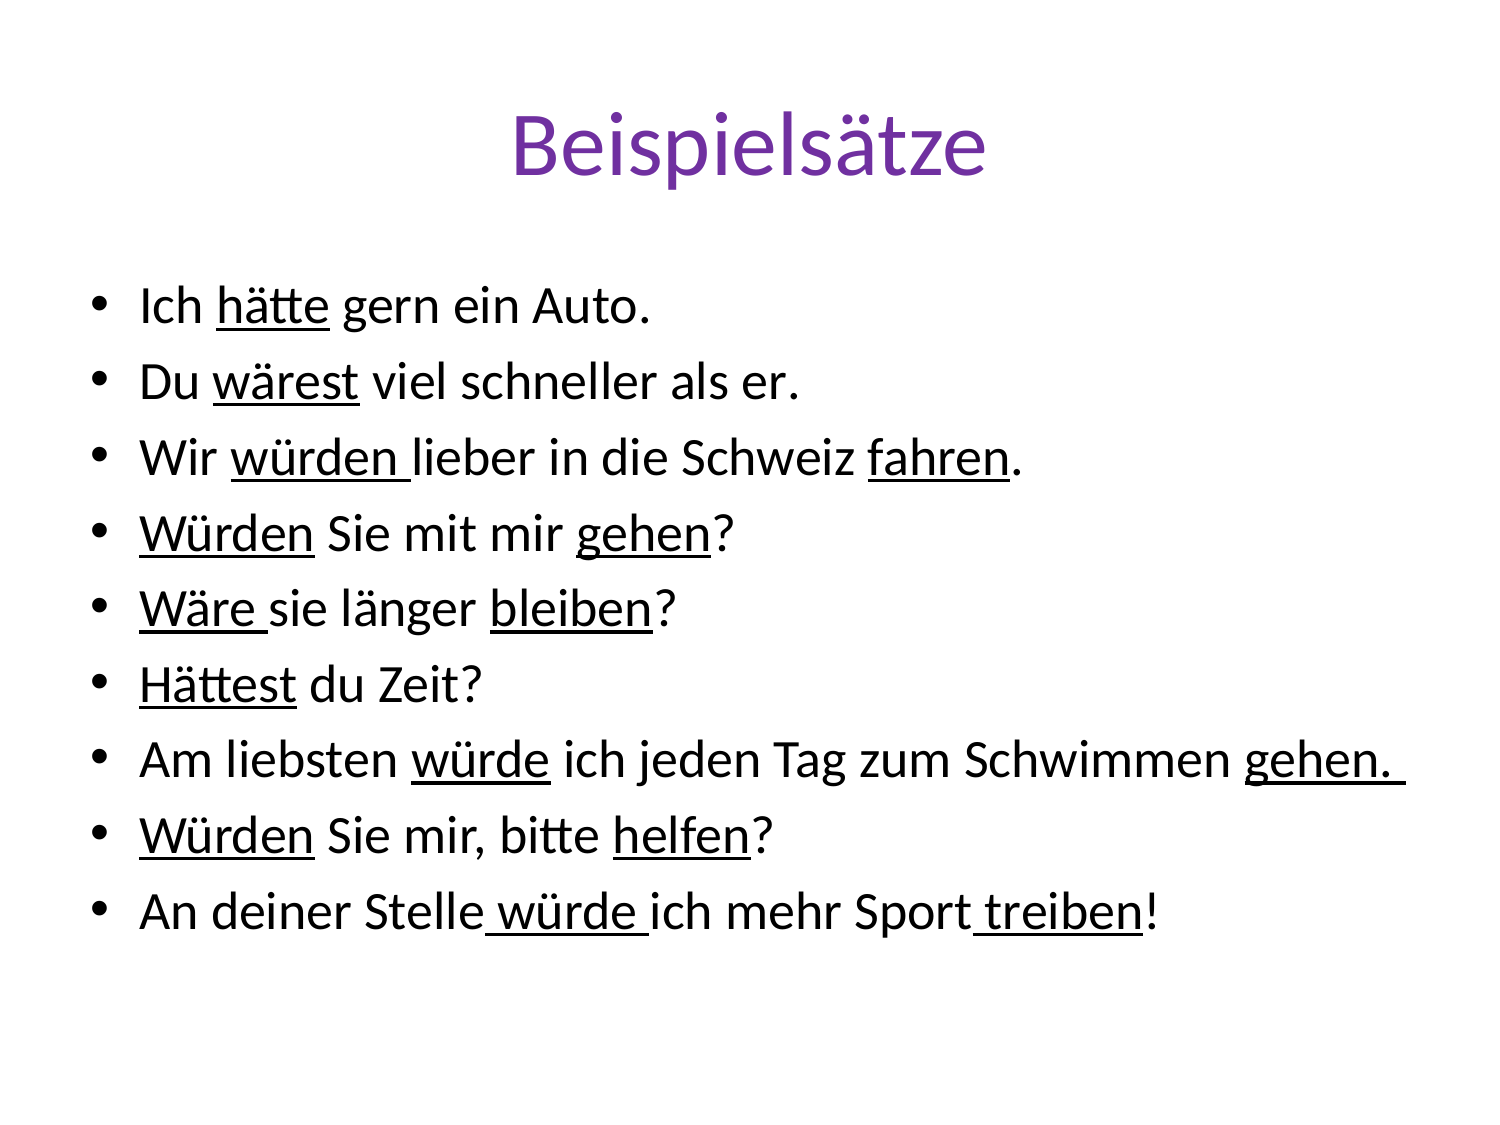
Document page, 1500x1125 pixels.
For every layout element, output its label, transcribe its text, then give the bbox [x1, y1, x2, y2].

title Beispielsätze [75, 45, 1425, 233]
list Ich hätte gern ein Auto. Du wärest viel schneller als er. Wir würden lieber in die Schweiz fahren. Würden Sie mit mir gehen? Wäre sie länger bleiben? Hättest du Zeit? Am liebsten würde ich jeden Tag zum Schwimmen gehen. Würden Sie mir, bitte helfen? An deiner Stelle würde ich mehr Sport treiben! [75, 262, 1425, 1005]
